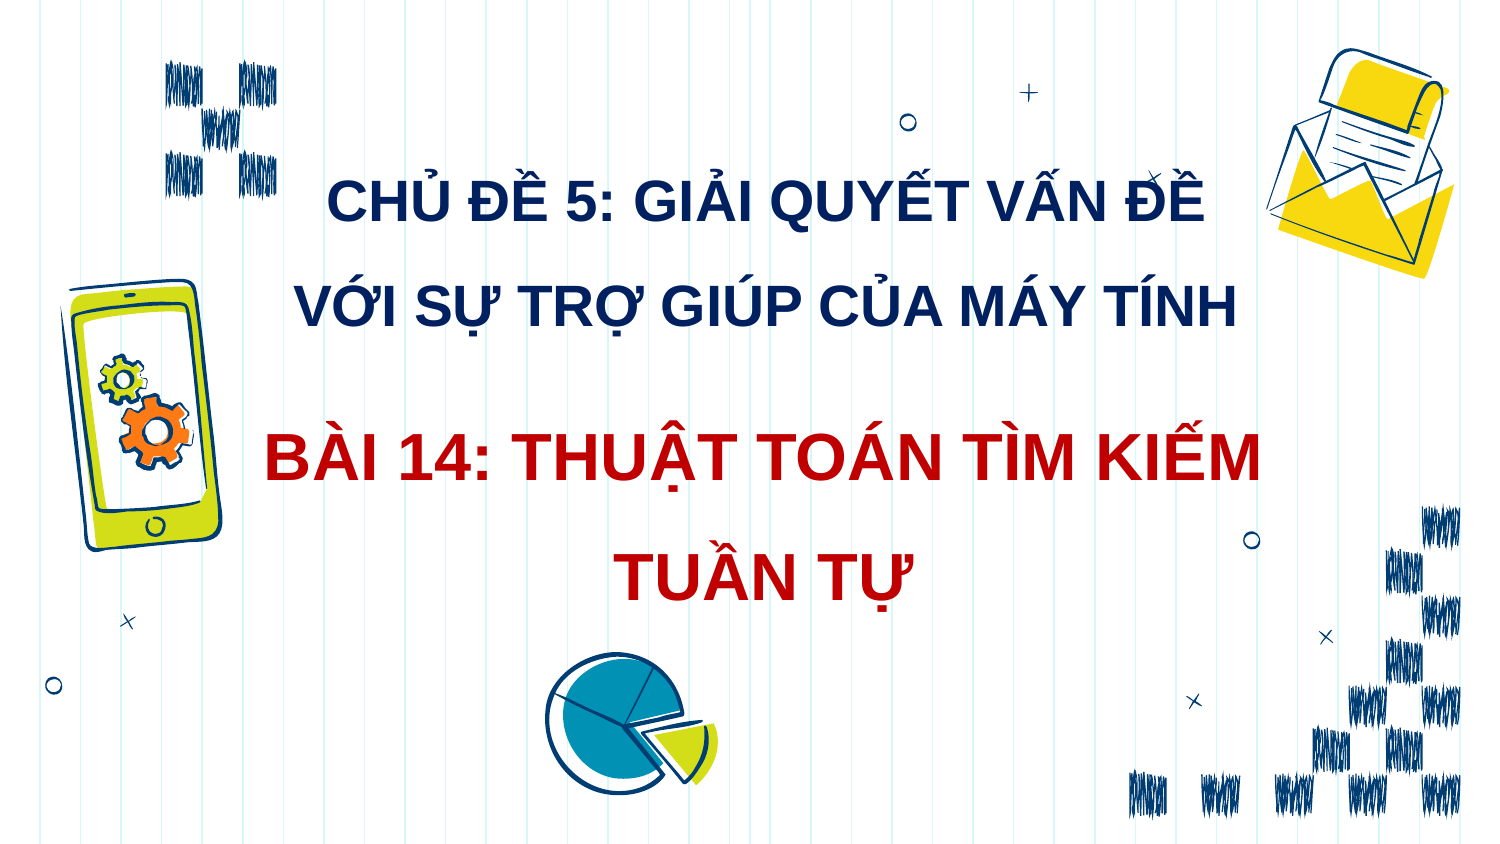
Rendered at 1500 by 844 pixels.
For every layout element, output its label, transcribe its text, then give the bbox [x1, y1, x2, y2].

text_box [534, 651, 726, 796]
text_box BÀI 14: THUẬT TOÁN TÌM KIẾM TUẦN TỰ [225, 366, 1302, 621]
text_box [1265, 47, 1455, 279]
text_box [60, 278, 227, 553]
text_box CHỦ ĐỀ 5: GIẢI QUYẾT VẤN ĐỀ VỚI SỰ TRỢ GIÚP CỦA MÁY TÍNH [263, 120, 1270, 346]
